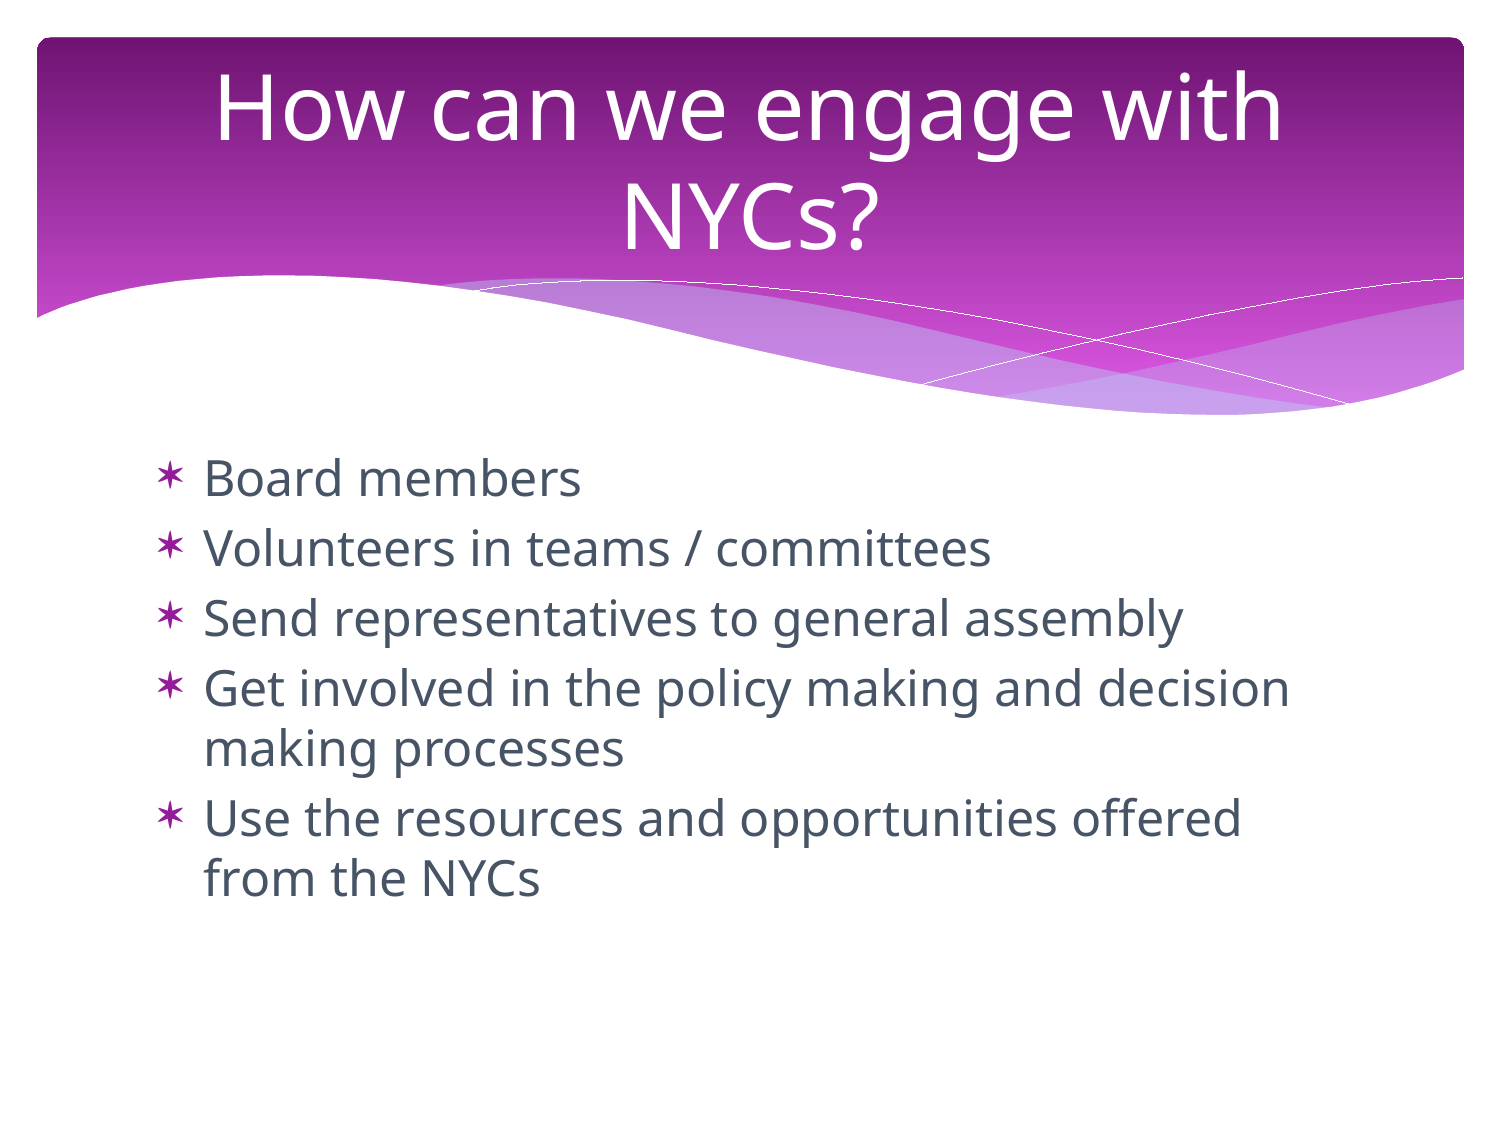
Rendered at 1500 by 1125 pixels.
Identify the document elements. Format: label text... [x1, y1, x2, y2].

title How can we engage with NYCs? [75, 55, 1425, 261]
list Board members Volunteers in teams / committees Send representatives to general assembly Get involved in the policy making and decision making processes Use the resources and opportunities offered from the NYCs [143, 438, 1359, 1005]
